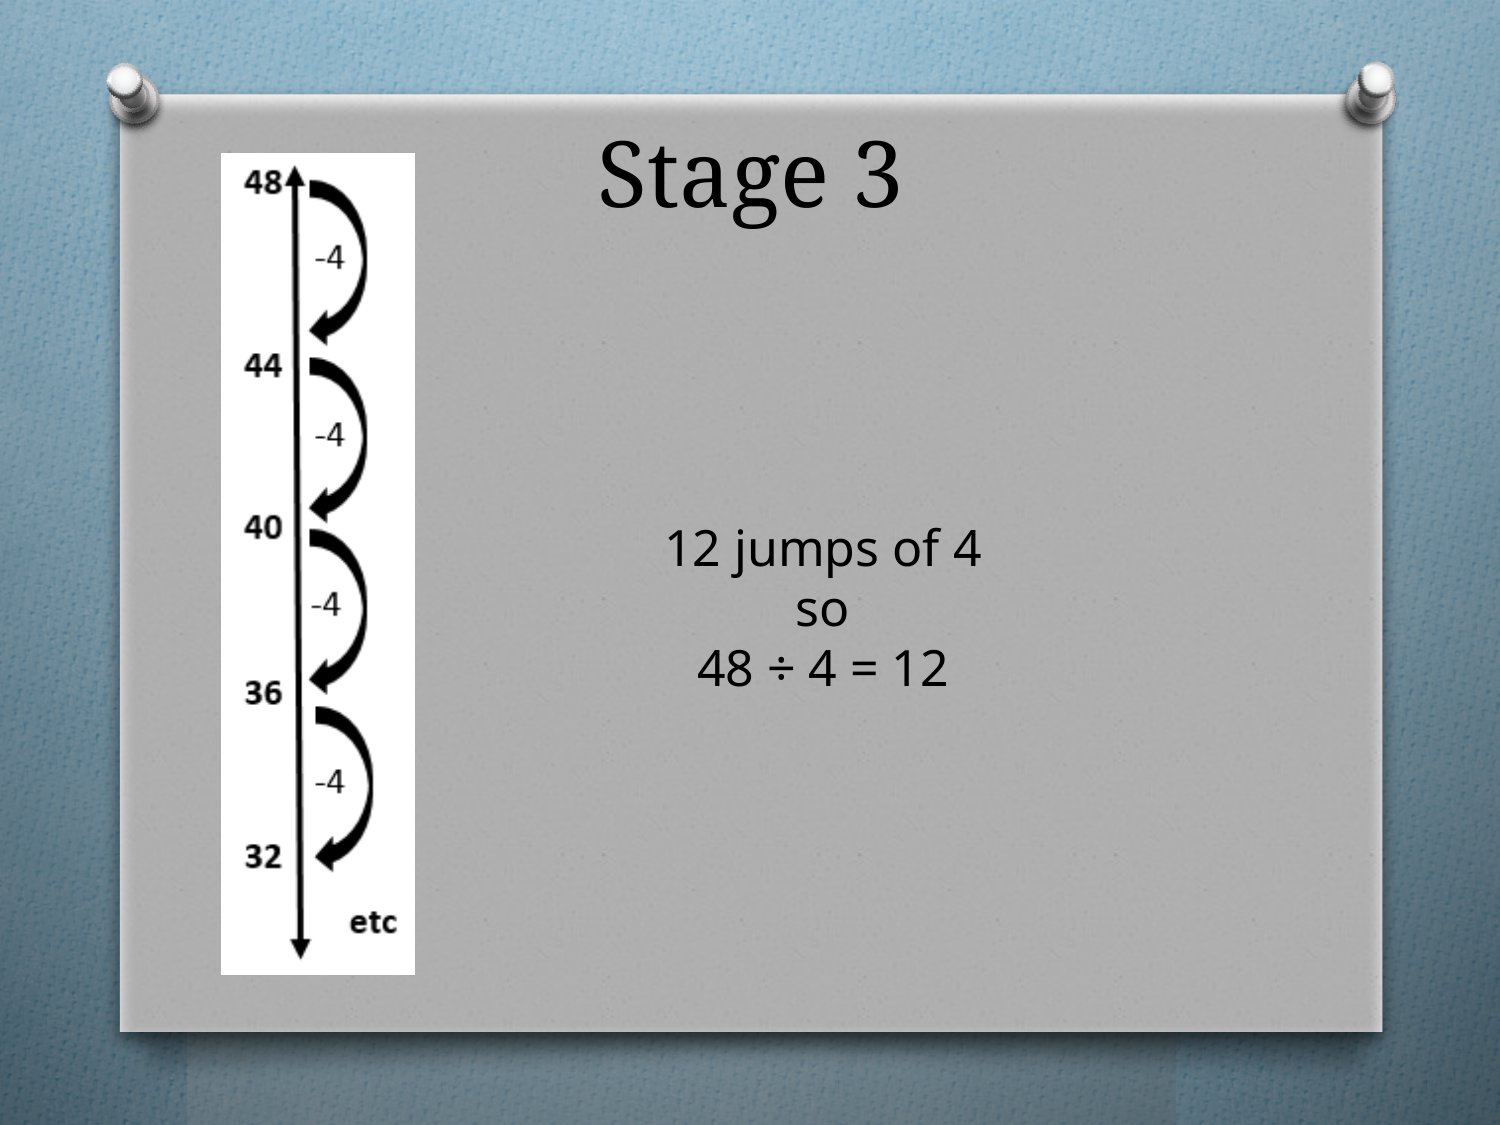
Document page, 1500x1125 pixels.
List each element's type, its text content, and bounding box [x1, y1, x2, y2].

picture [1317, 35, 1439, 156]
picture [220, 153, 415, 976]
text_box 12 jumps of 4 so 48 ÷ 4 = 12 [626, 508, 1019, 704]
title Stage 3 [179, 107, 1323, 235]
picture [75, 29, 198, 153]
